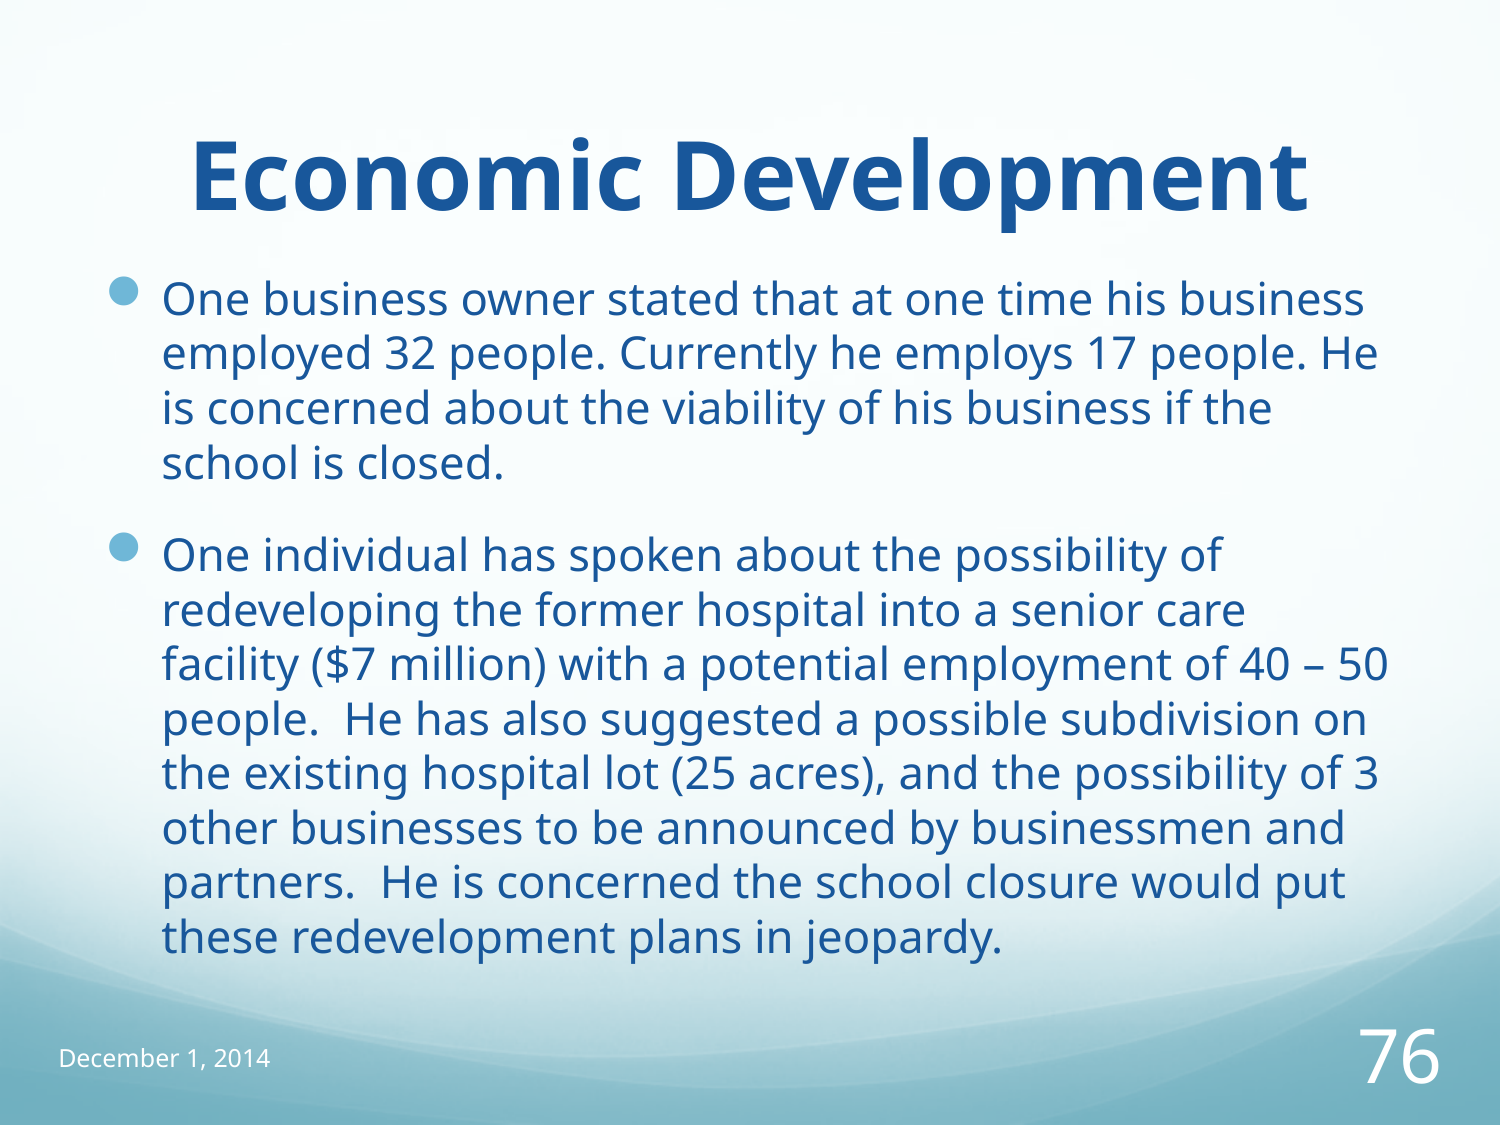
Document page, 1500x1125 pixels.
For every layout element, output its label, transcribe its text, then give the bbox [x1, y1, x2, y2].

footer December 1, 2014 [43, 1029, 838, 1090]
list One business owner stated that at one time his business employed 32 people. Currently he employs 17 people. He is concerned about the viability of his business if the school is closed. One individual has spoken about the possibility of redeveloping the former hospital into a senior care facility ($7 million) with a potential employment of 40 – 50 people. He has also suggested a possible subdivision on the existing hospital lot (25 acres), and the possibility of 3 other businesses to be announced by businessmen and partners. He is concerned the school closure would put these redevelopment plans in jeopardy. [90, 262, 1410, 975]
title Economic Development [90, 17, 1410, 237]
slide_number 76 [1295, 1029, 1459, 1090]
